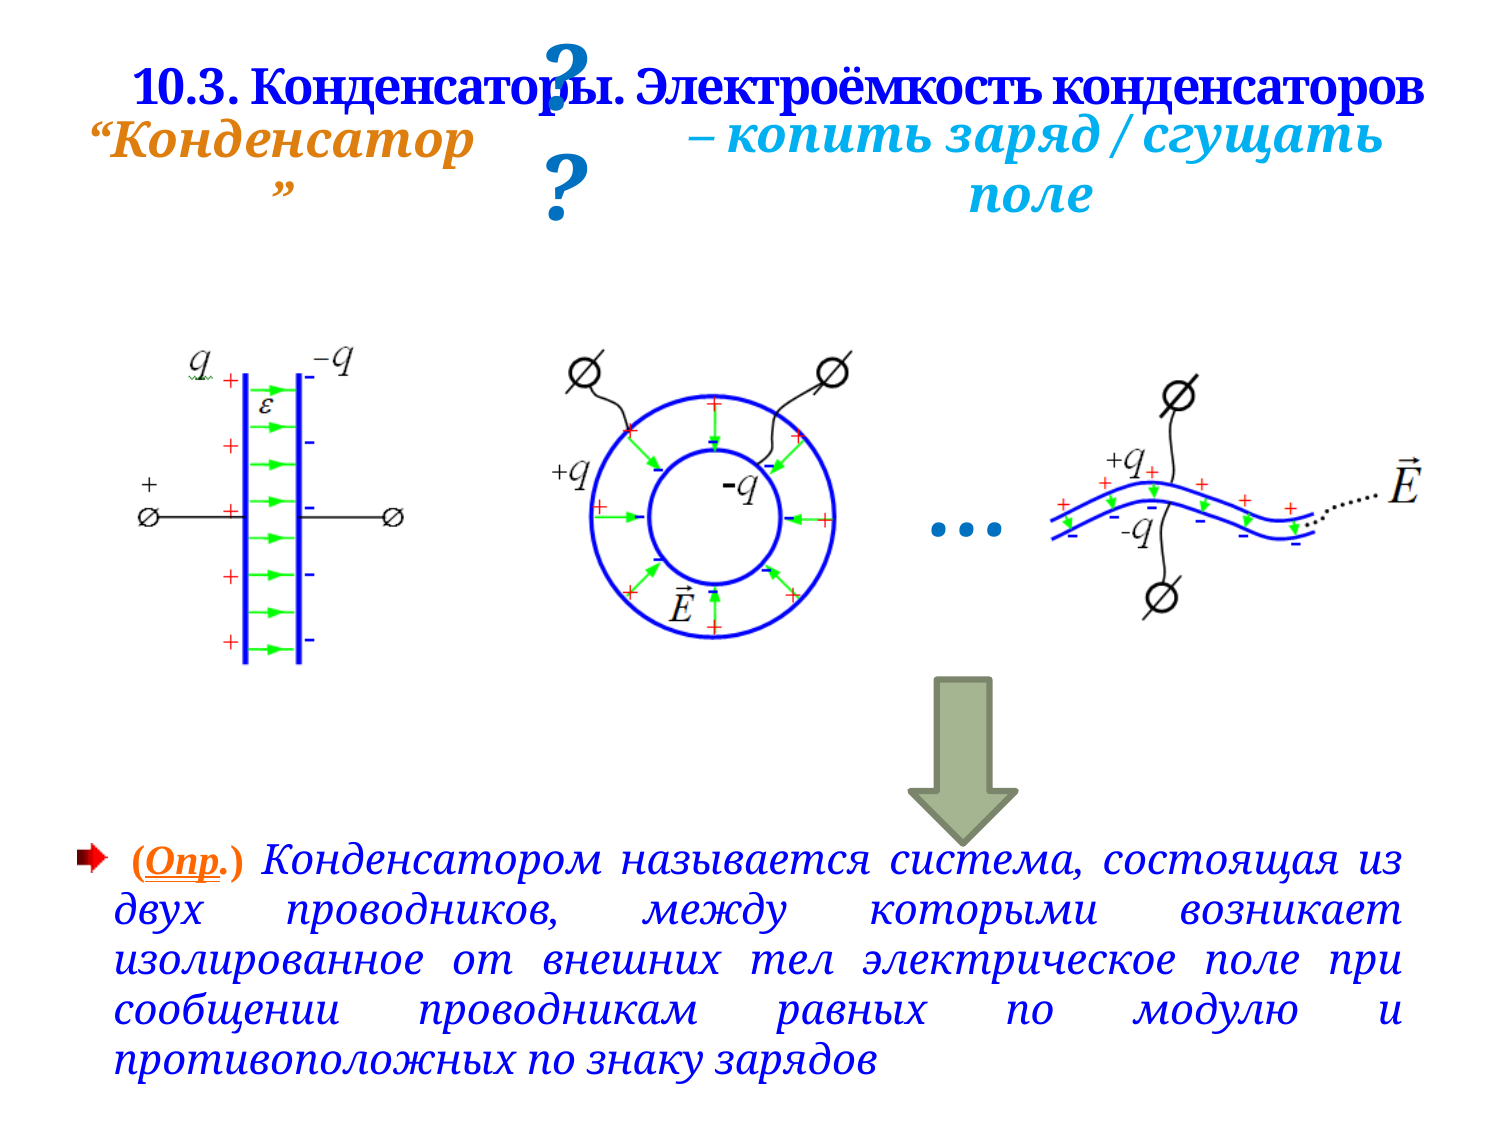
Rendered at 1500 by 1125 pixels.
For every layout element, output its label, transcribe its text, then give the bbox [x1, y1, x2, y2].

text_box 10.3. Конденсаторы. Электроёмкость конденсаторов [93, 47, 1465, 123]
text_box – копить заряд / сгущать поле [632, 148, 1442, 231]
text_box “Конденсатор” [70, 164, 493, 235]
text_box (Опр.) Конденсатором называется система, состоящая из двух проводников, между которыми возникает изолированное от внешних тел электрическое поле при сообщении проводникам равных по модулю и противоположных по знаку зарядов [23, 825, 1418, 1091]
text_box … [922, 433, 1007, 563]
text_box [907, 676, 1019, 825]
picture [515, 271, 914, 739]
picture [1017, 269, 1454, 739]
text_box ?? [503, 117, 621, 247]
picture [70, 272, 476, 739]
picture [77, 843, 108, 873]
